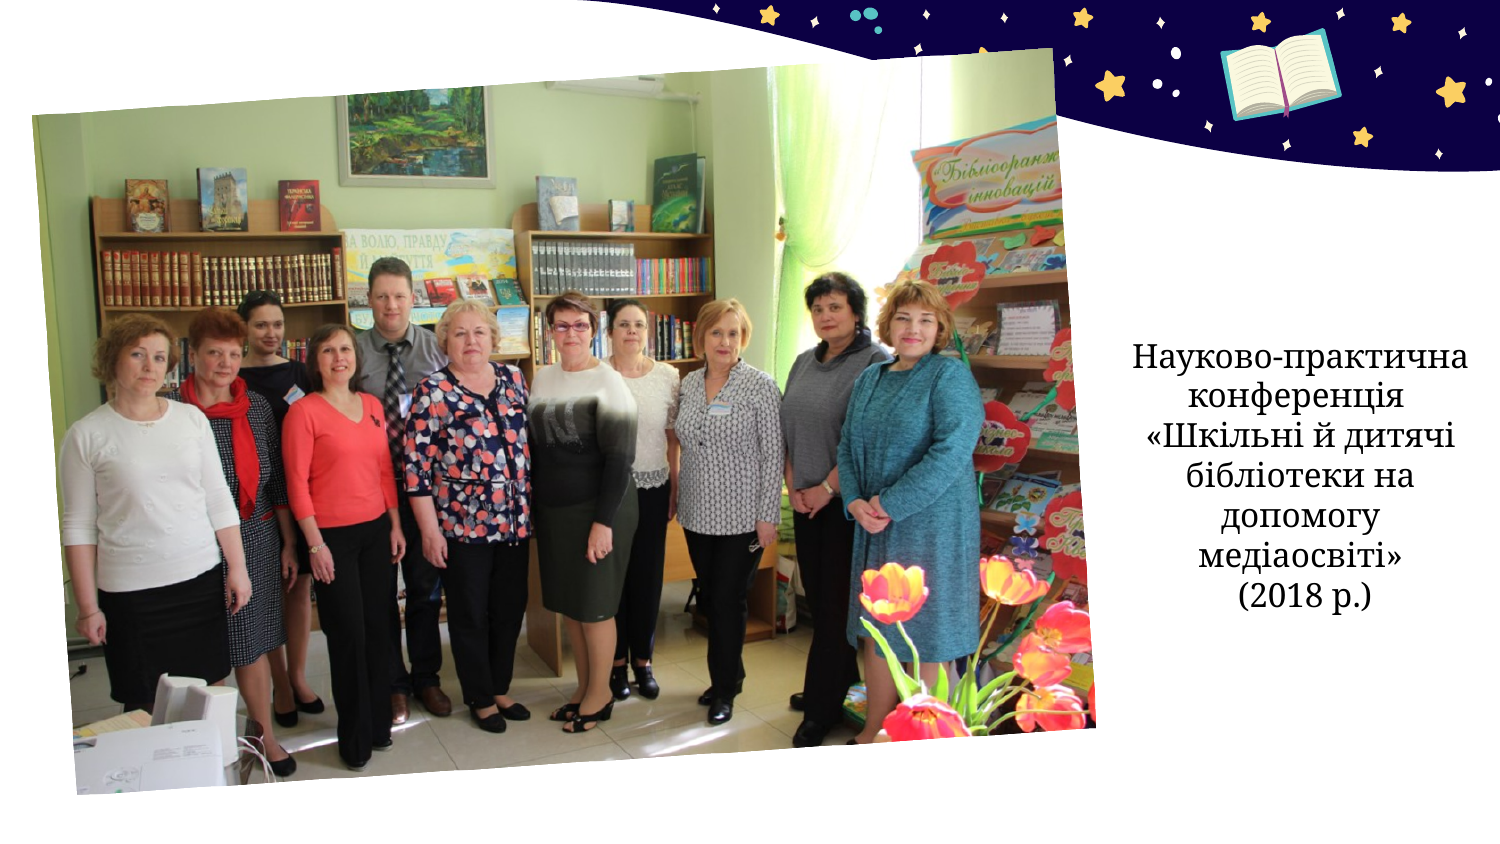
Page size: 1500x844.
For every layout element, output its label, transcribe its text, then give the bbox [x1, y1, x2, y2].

picture [33, 48, 1096, 795]
text_box Науково-практична конференція «Шкільні й дитячі бібліотеки на допомогу медіаосвіті» (2018 р.) [1116, 327, 1486, 622]
